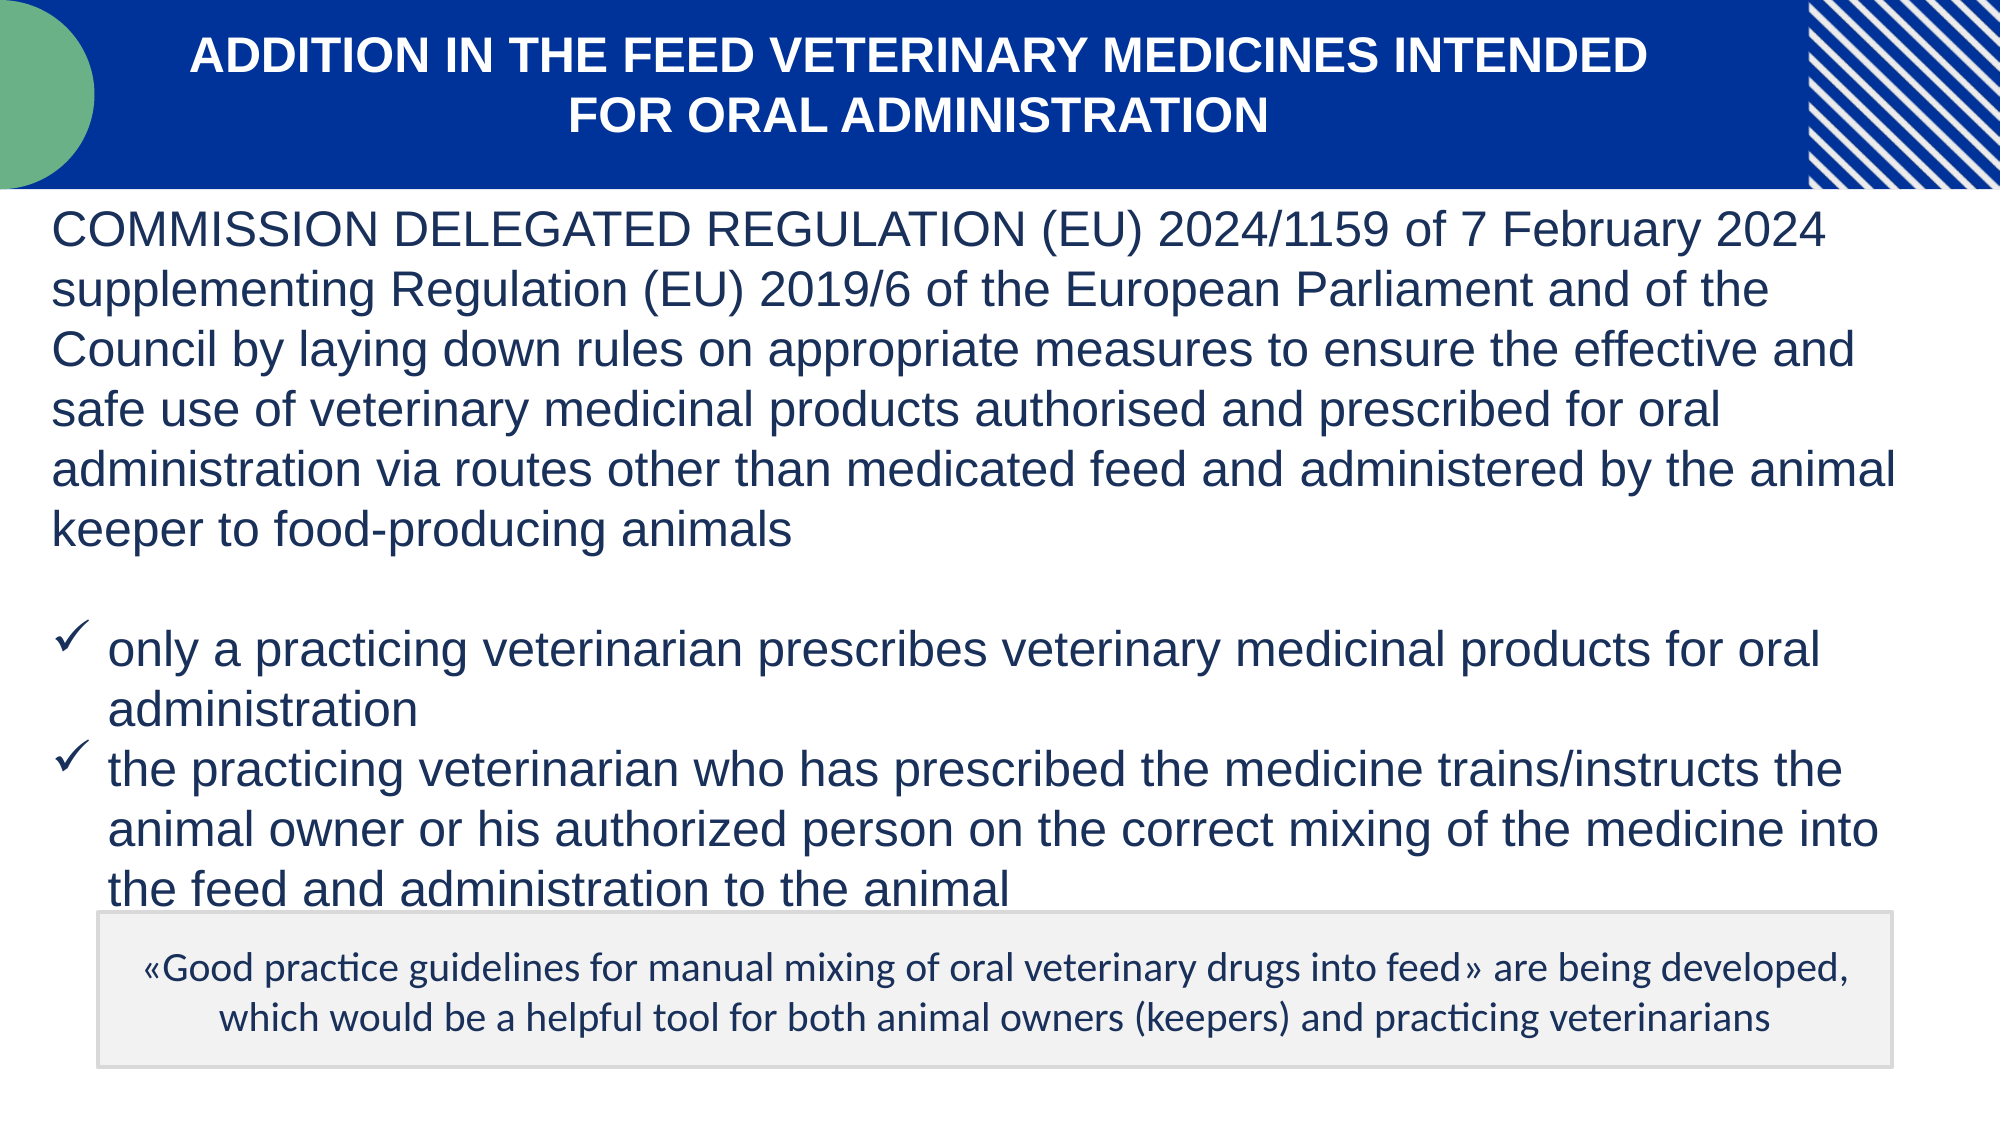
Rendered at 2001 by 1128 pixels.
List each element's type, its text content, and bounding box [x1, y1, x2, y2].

list ADDITION IN THE FEED VETERINARY MEDICINES INTENDED FOR ORAL ADMINISTRATION [126, 14, 1712, 170]
picture [1808, 0, 2000, 190]
text_box «Good practice guidelines for manual mixing of oral veterinary drugs into feed» are being developed, which would be a helpful tool for both animal owners (keepers) and practicing veterinarians [96, 910, 1894, 1069]
text_box COMMISSION DELEGATED REGULATION (EU) 2024/1159 of 7 February 2024 supplementing Regulation (EU) 2019/6 of the European Parliament and of the Council by laying down rules on appropriate measures to ensure the effective and safe use of veterinary medicinal products authorised and prescribed for oral administration via routes other than medicated feed and administered by the animal keeper to food-producing animals only a practicing veterinarian prescribes veterinary medicinal products for oral administration the practicing veterinarian who has prescribed the medicine trains/instructs the animal owner or his authorized person on the correct mixing of the medicine into the feed and administration to the animal [36, 189, 1964, 1044]
